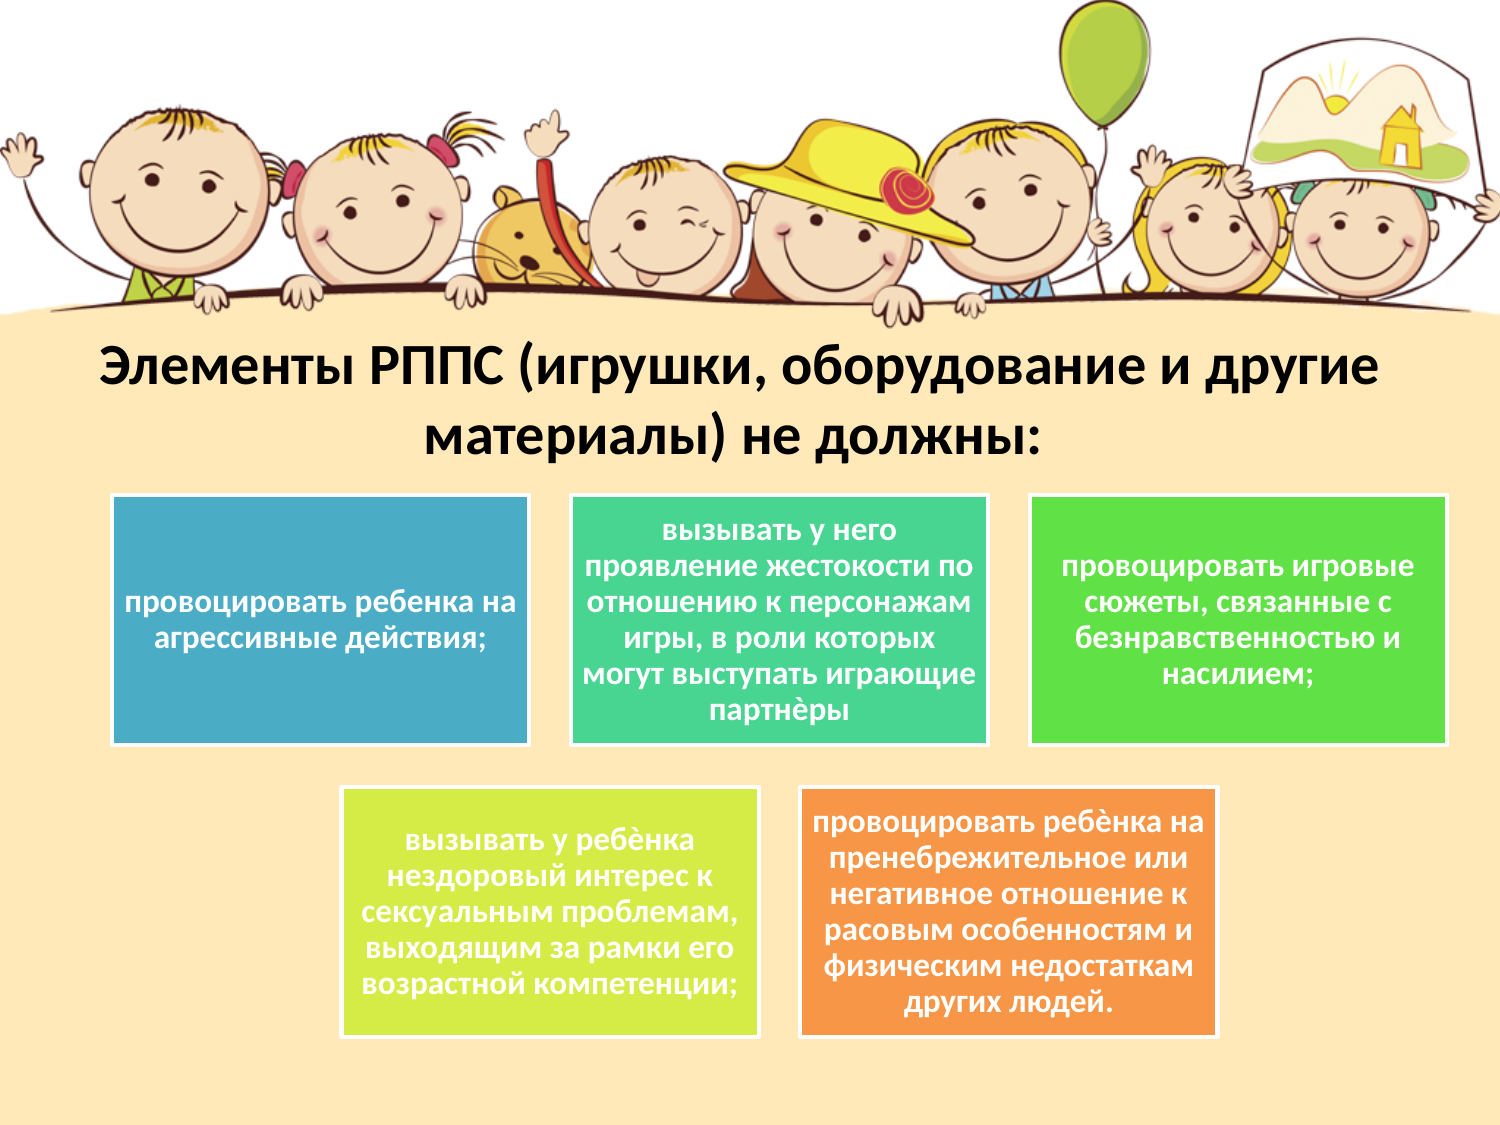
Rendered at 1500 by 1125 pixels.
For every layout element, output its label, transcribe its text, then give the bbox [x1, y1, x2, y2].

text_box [111, 432, 1448, 1100]
picture [0, 0, 1500, 1125]
title Элементы РППС (игрушки, оборудование и другие материалы) не должны: [64, 302, 1416, 491]
